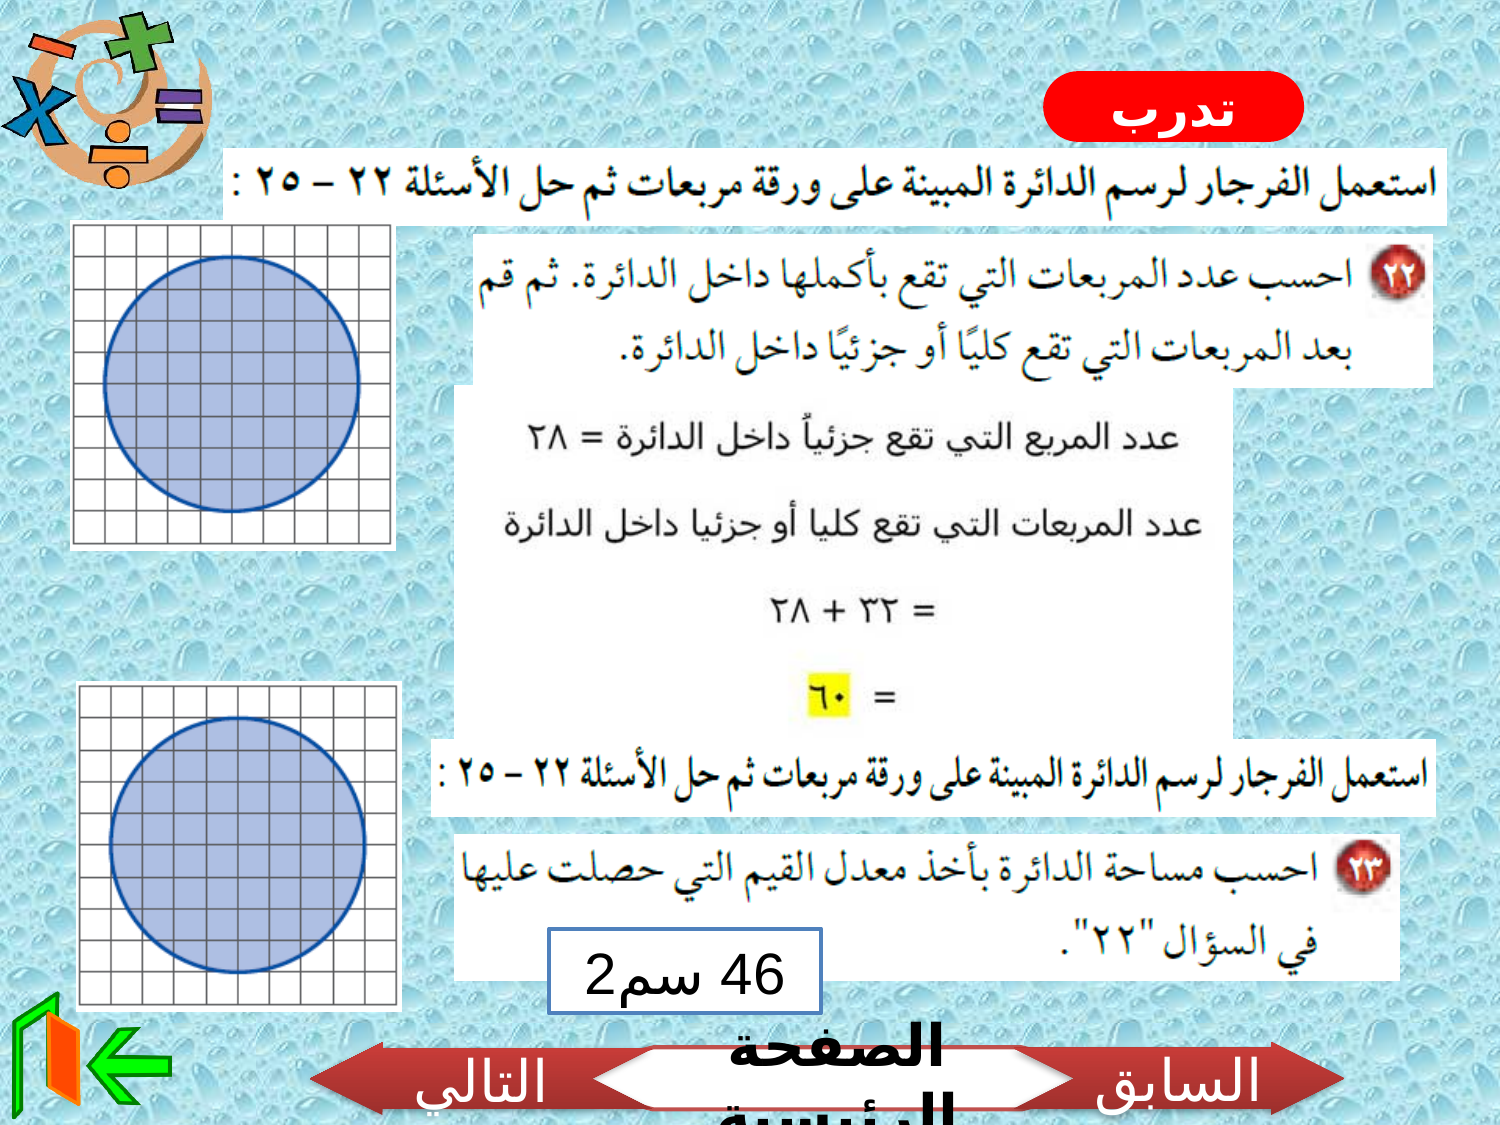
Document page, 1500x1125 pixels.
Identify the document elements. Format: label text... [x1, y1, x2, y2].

picture [933, 1116, 943, 1125]
picture [0, 0, 1500, 1125]
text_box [309, 1041, 1345, 1116]
text_box 46 سم2 [547, 991, 823, 1015]
picture [745, 1116, 817, 1125]
text_box تدرب [1041, 69, 1307, 145]
picture [828, 1116, 923, 1125]
